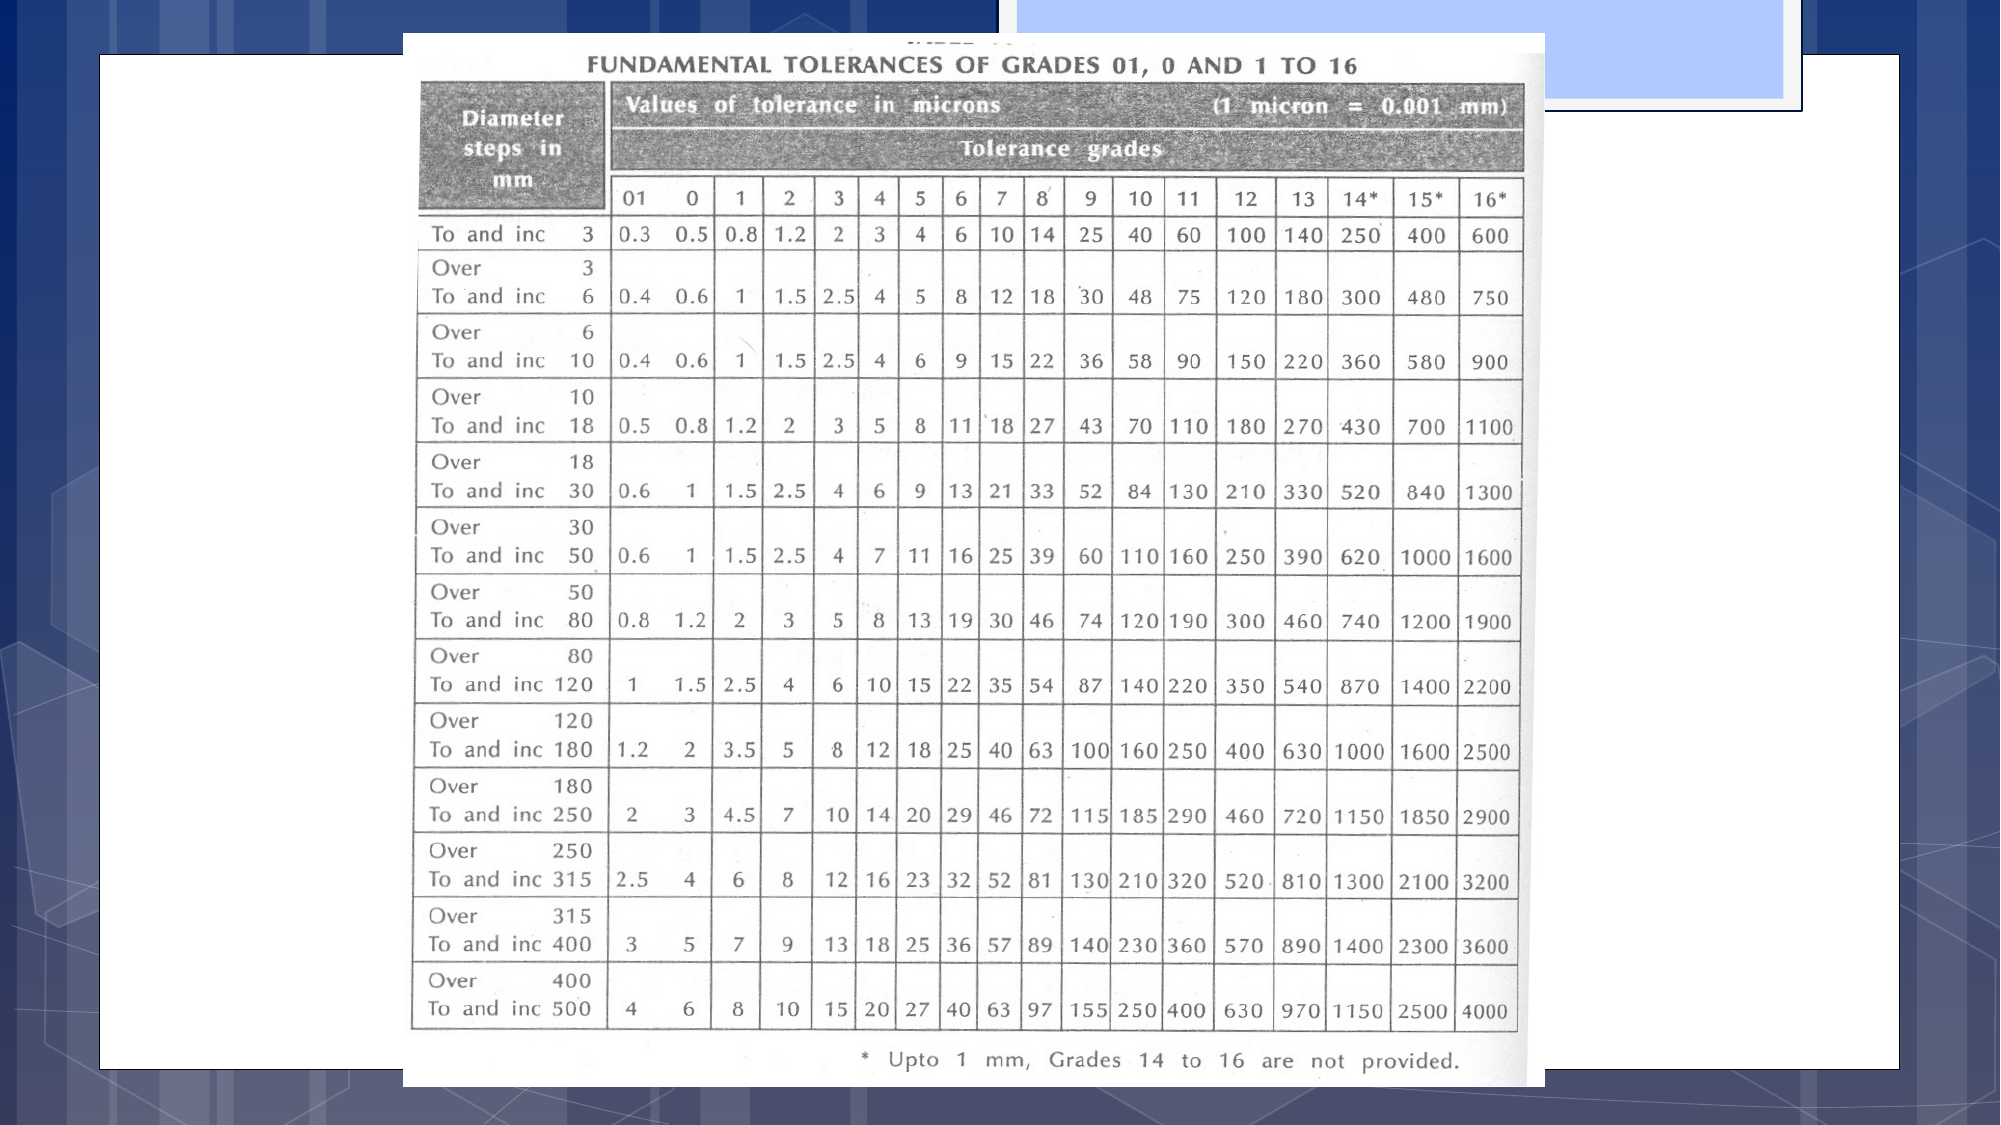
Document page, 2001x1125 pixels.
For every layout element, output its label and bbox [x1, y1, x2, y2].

picture [403, 33, 1545, 1087]
